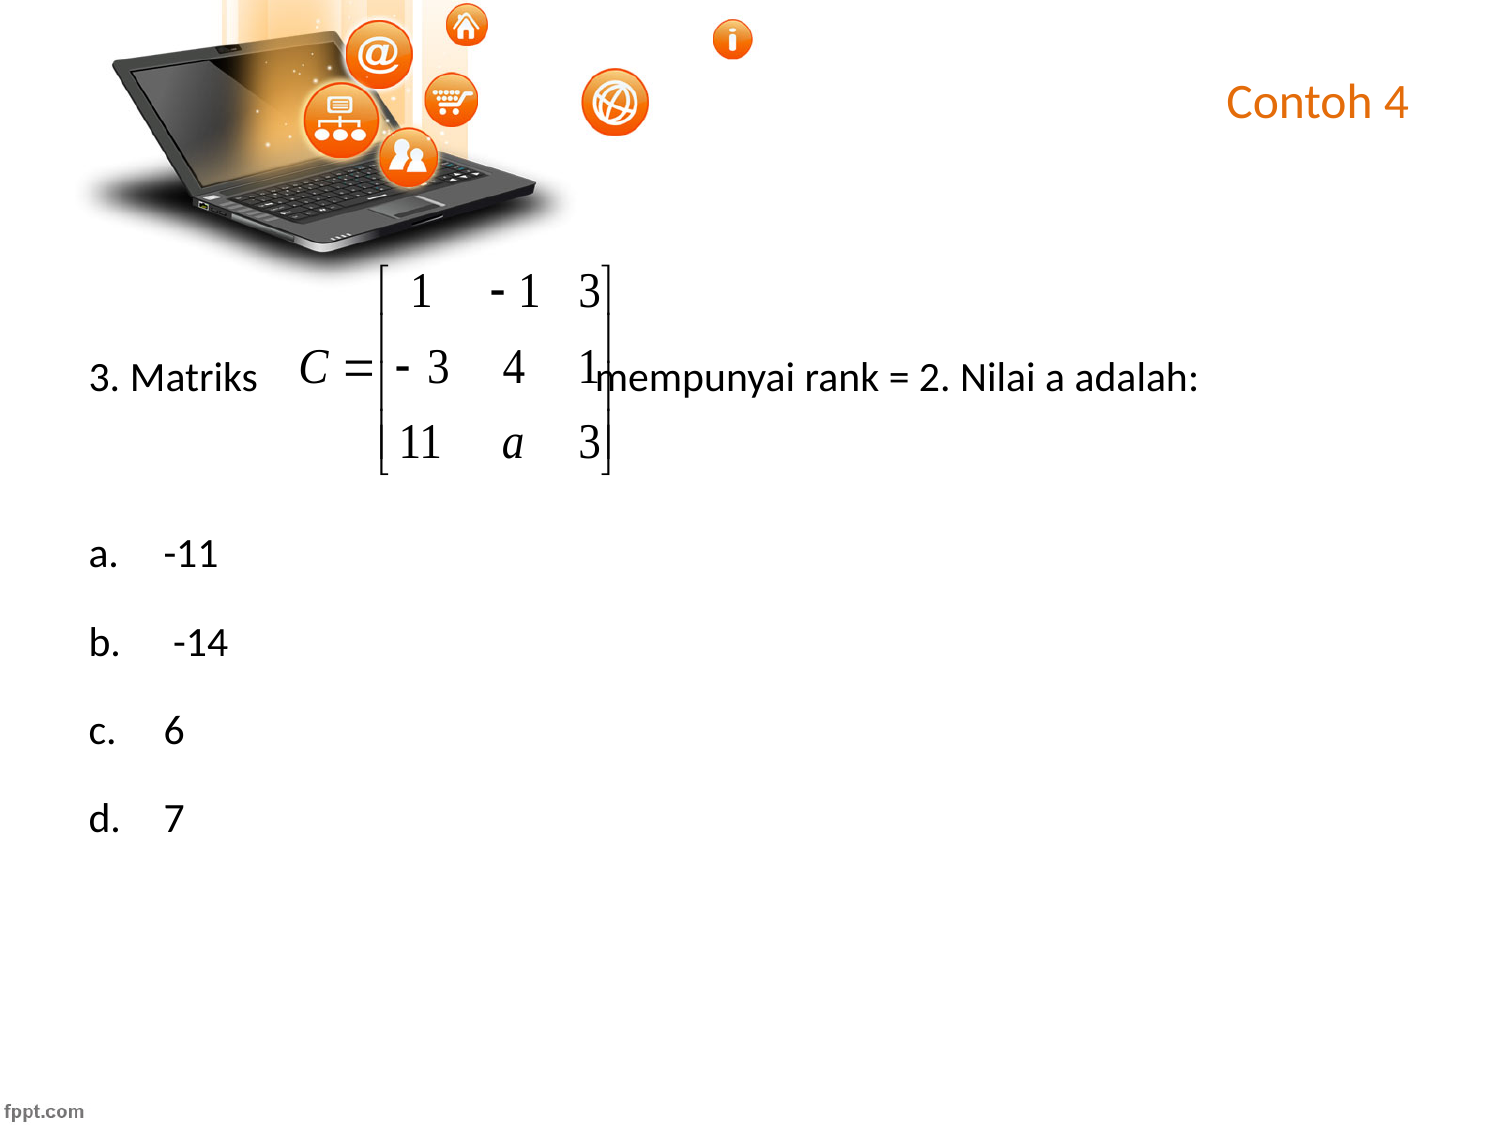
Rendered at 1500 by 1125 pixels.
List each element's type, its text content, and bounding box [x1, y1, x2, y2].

picture [0, 0, 1500, 1125]
title Contoh 4 [73, 61, 1424, 137]
list 3. Matriks mempunyai rank = 2. Nilai a adalah: -11 -14 6 7 Maka rank(C) = 2 [73, 311, 1424, 1039]
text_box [292, 253, 625, 488]
